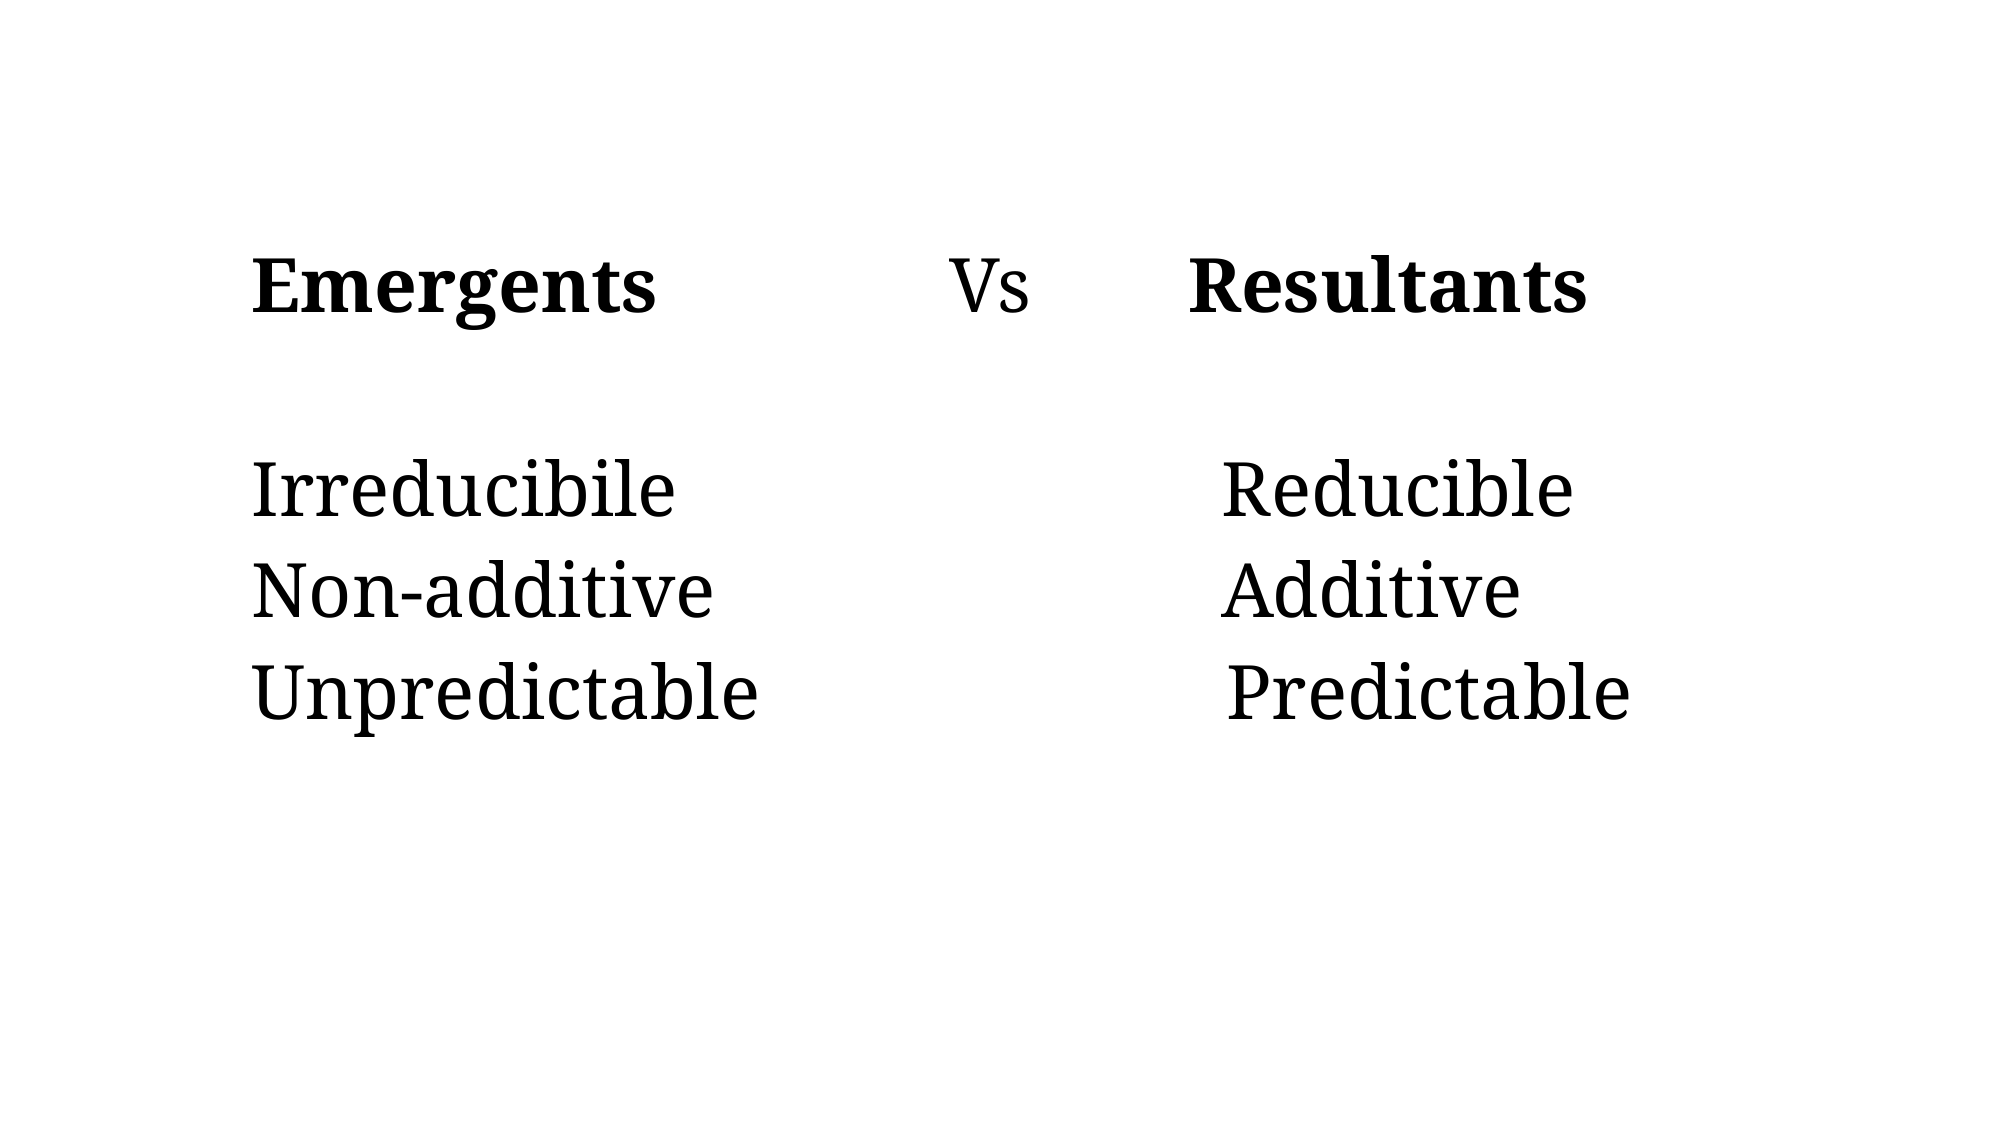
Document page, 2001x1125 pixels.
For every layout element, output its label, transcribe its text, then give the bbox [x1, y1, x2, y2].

list Emergents Vs Resultants Irreducibile Reducible Non-additive Additive Unpredictable Predictable [236, 240, 1962, 954]
